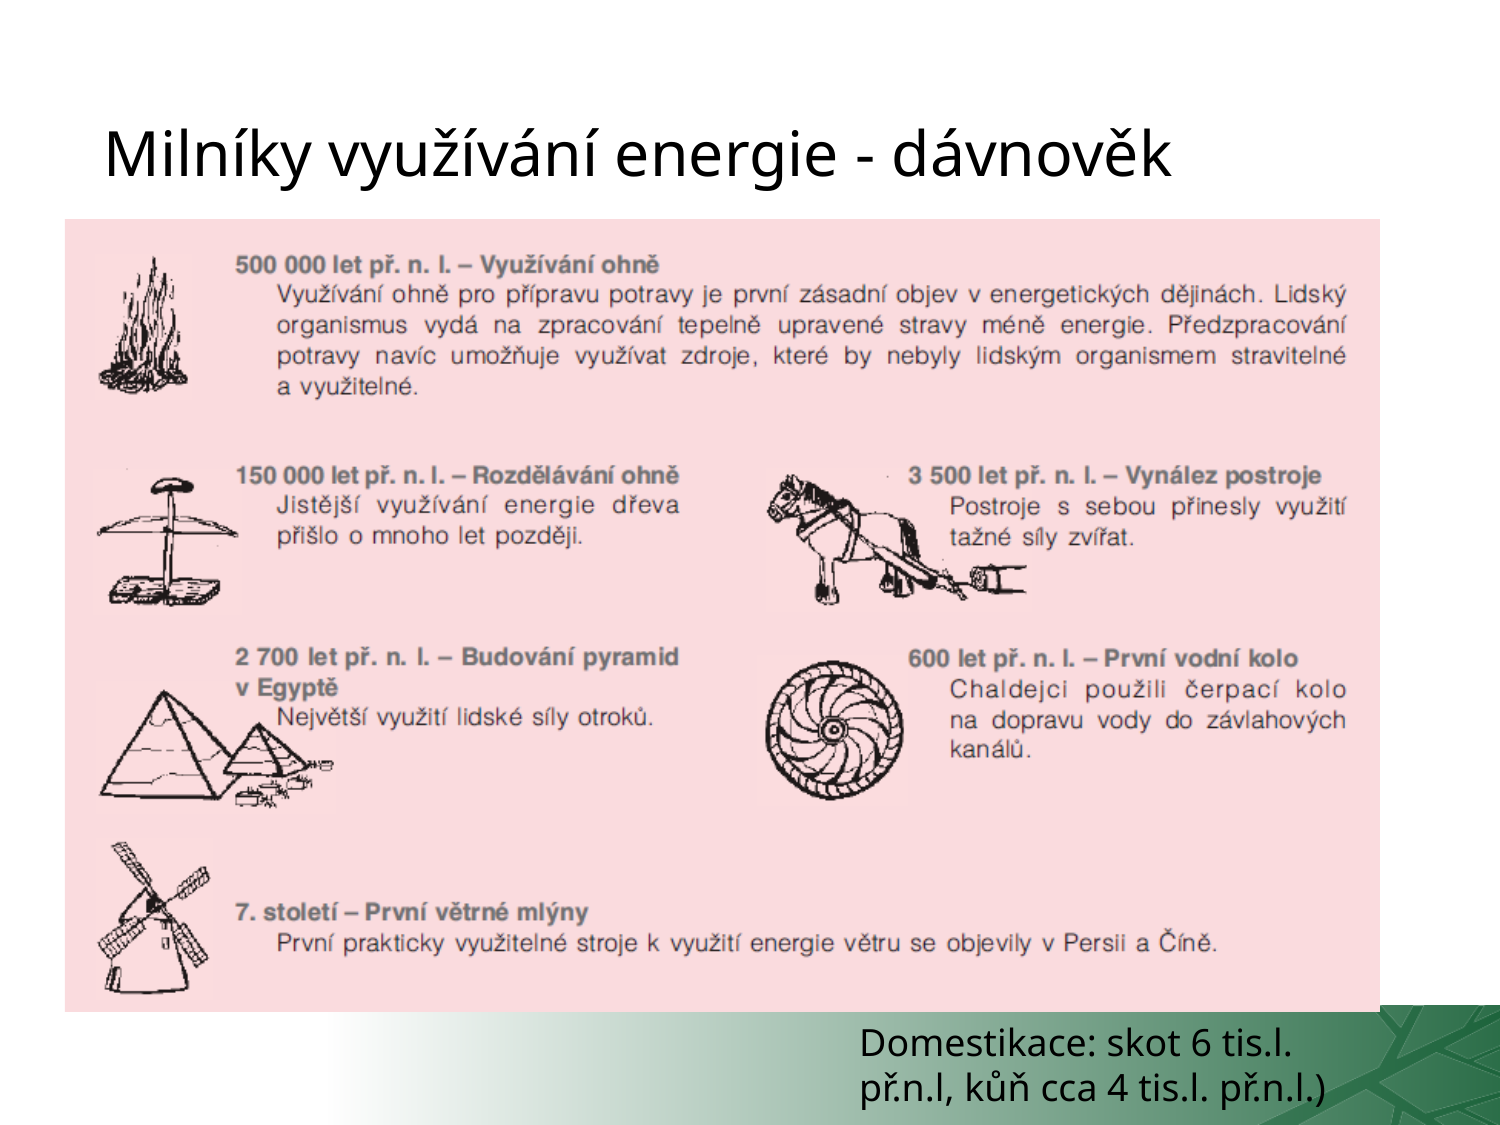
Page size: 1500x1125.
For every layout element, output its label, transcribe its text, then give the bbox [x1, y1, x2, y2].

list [64, 219, 1380, 1012]
title Milníky využívání energie - dávnověk [88, 66, 1353, 208]
text_box Domestikace: skot 6 tis.l. př.n.l, kůň cca 4 tis.l. př.n.l.) [844, 1011, 1388, 1117]
picture [327, 1005, 1500, 1125]
